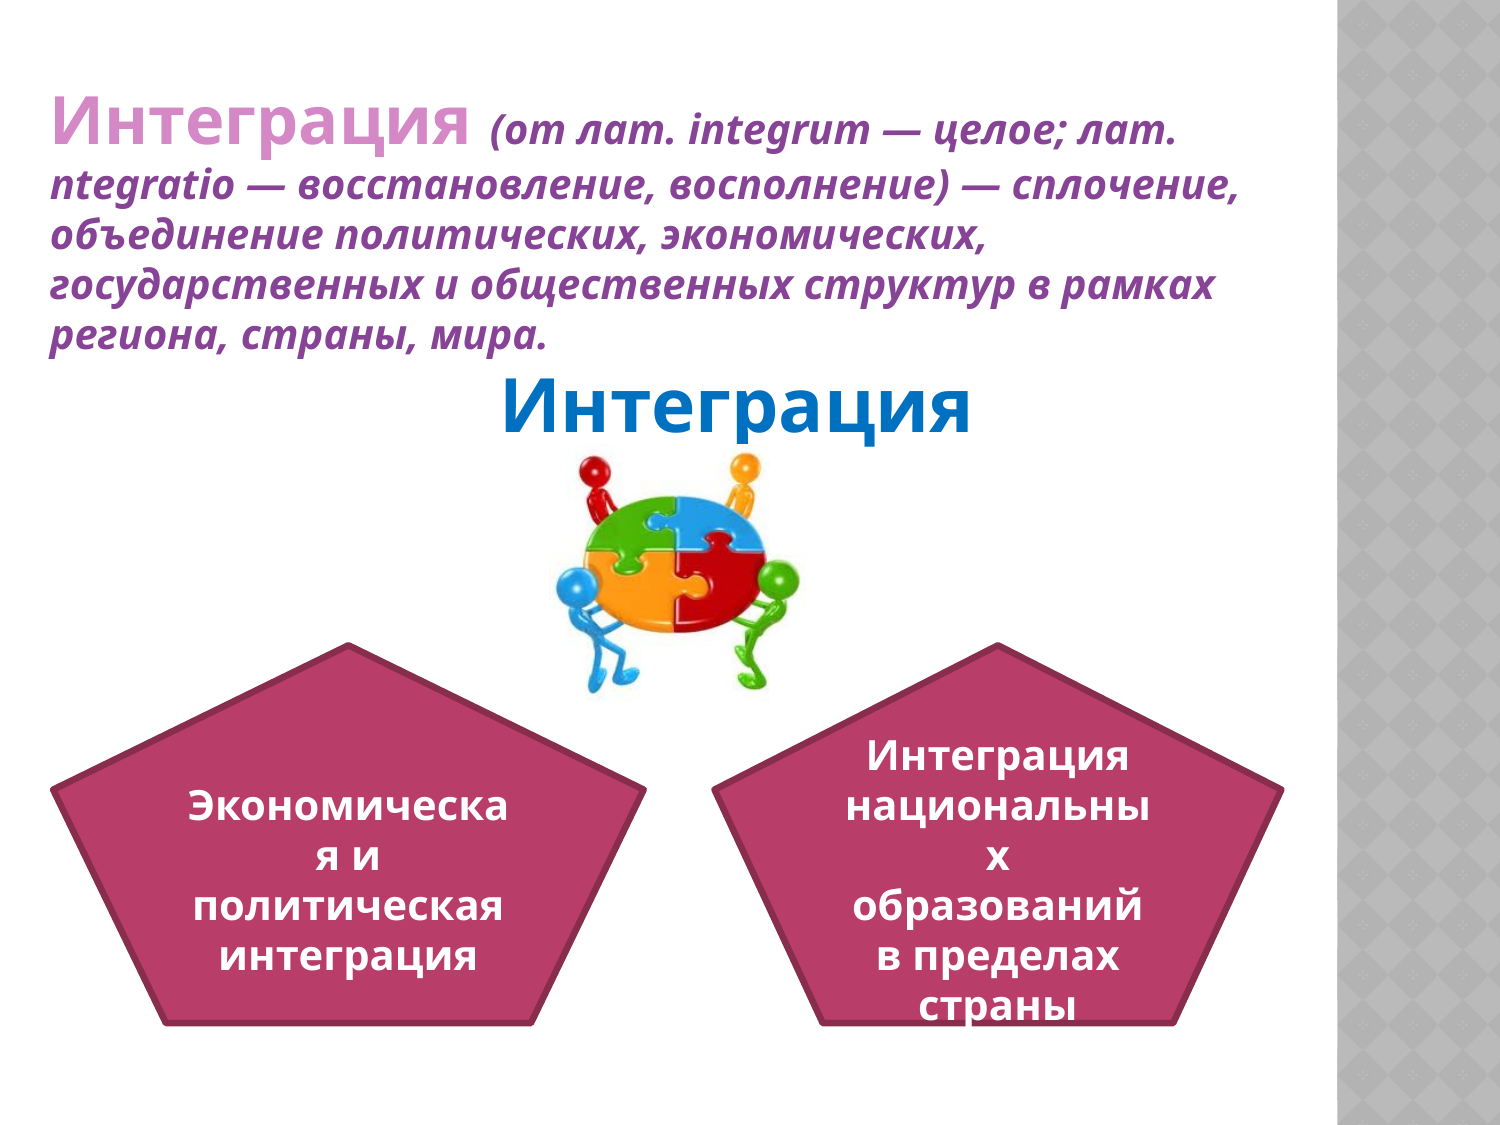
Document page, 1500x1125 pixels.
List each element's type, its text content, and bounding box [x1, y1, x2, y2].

text_box Интеграция национальных образований в пределах страны [711, 642, 1285, 1027]
text_box Экономическая и политическая интеграция [50, 642, 647, 1027]
picture [548, 443, 807, 702]
text_box Интеграция [445, 349, 1069, 455]
text_box Интеграция (от лат. integrum — целое; лат. ntegratio — восстановление, восполнение) — сплочение, объединение политических, экономических, государственных и общественных структур в рамках региона, страны, мира. [35, 70, 1352, 366]
